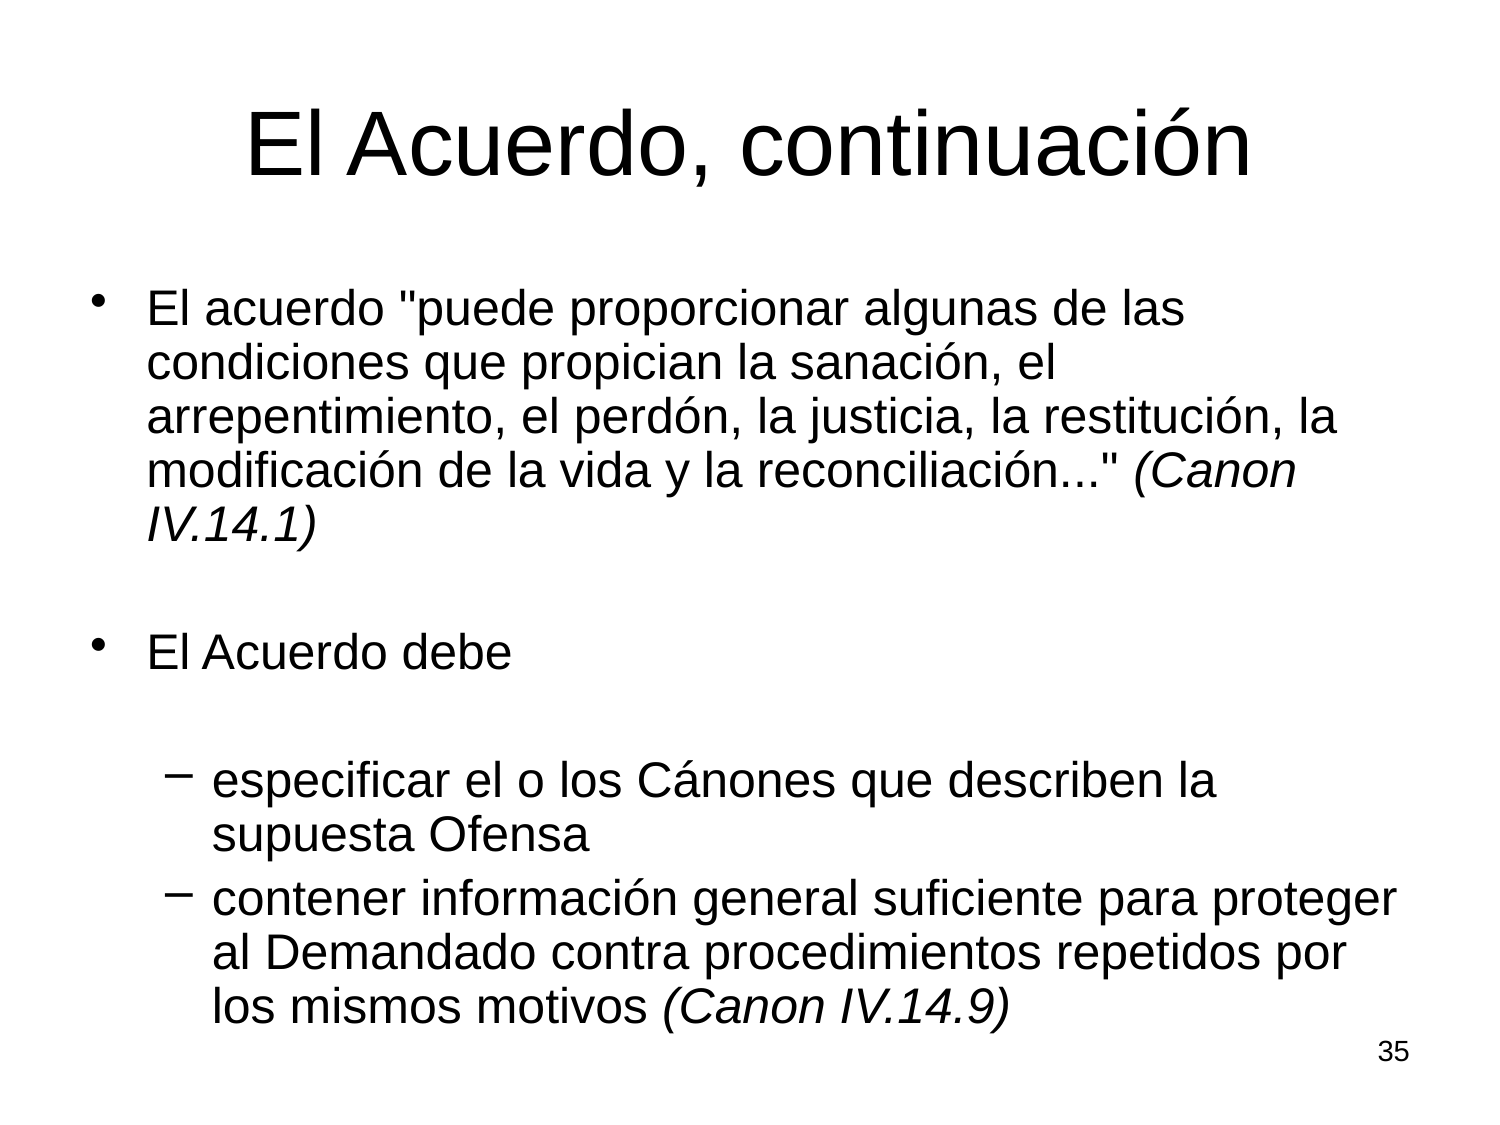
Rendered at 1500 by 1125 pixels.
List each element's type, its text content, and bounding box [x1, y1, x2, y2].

list El acuerdo "puede proporcionar algunas de las condiciones que propician la sanación, el arrepentimiento, el perdón, la justicia, la restitución, la modificación de la vida y la reconciliación..." (Canon IV.14.1) El Acuerdo debe especificar el o los Cánones que describen la supuesta Ofensa contener información general suficiente para proteger al Demandado contra procedimientos repetidos por los mismos motivos (Canon IV.14.9) [75, 275, 1425, 1005]
slide_number 35 [1074, 1024, 1425, 1103]
title El Acuerdo, continuación [75, 45, 1425, 233]
